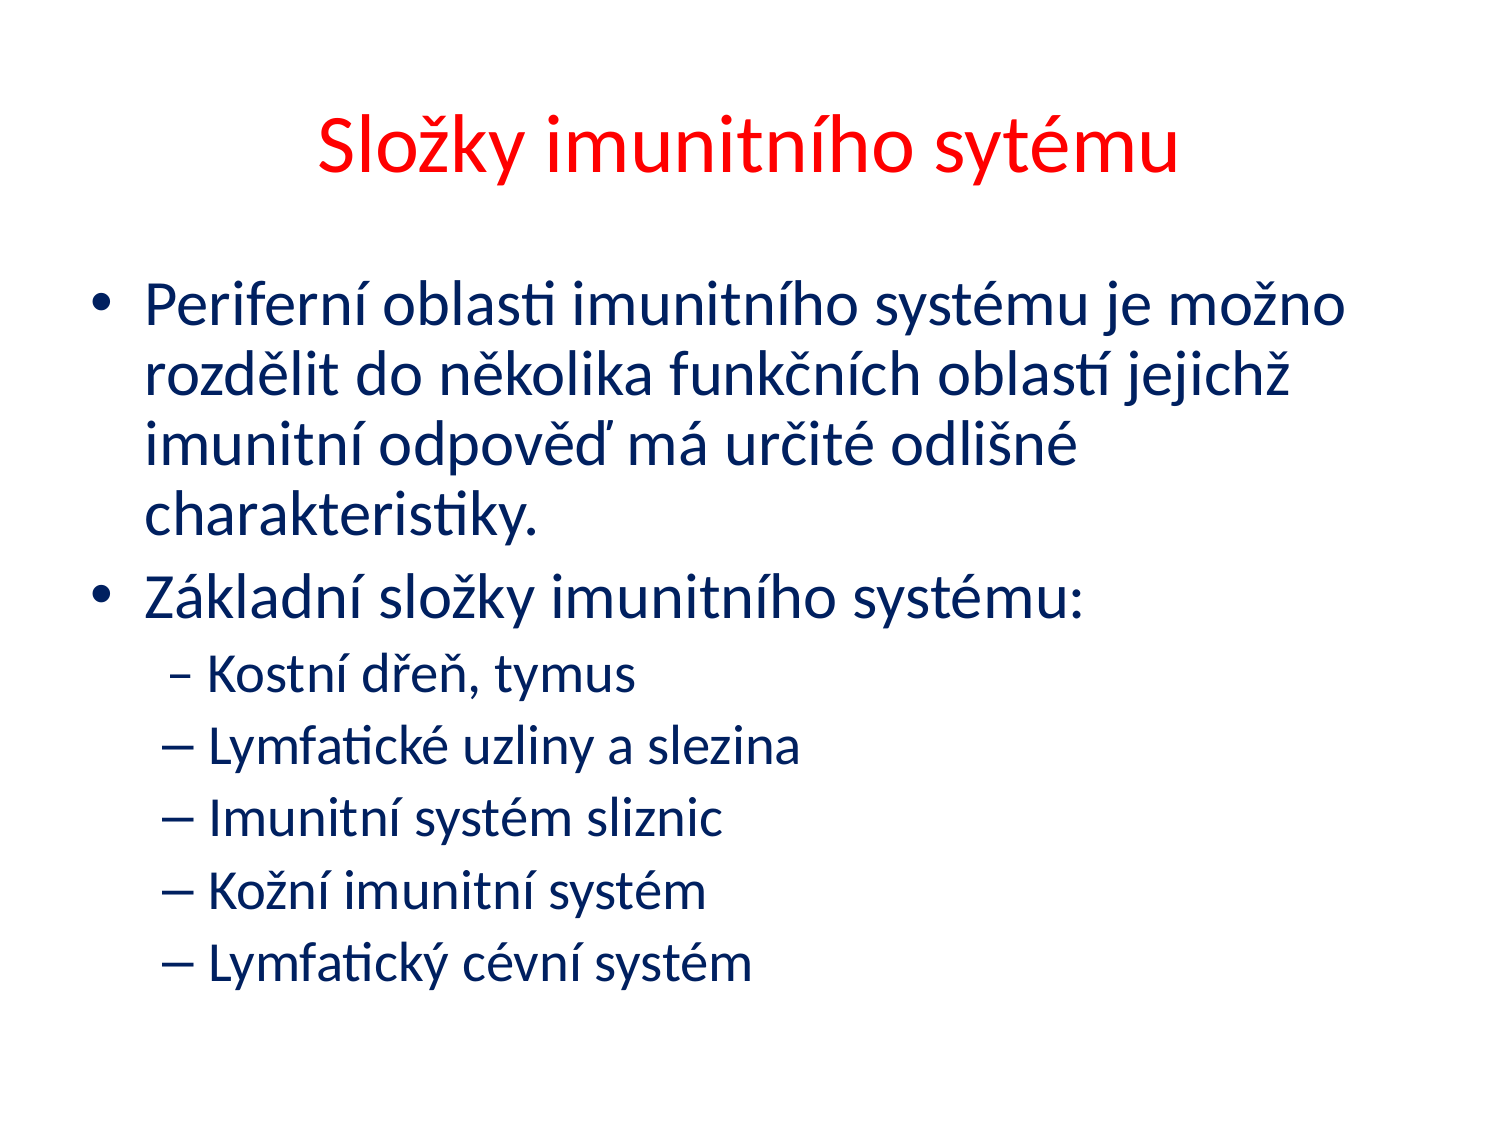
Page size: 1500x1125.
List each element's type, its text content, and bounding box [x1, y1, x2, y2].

list Periferní oblasti imunitního systému je možno rozdělit do několika funkčních oblastí jejichž imunitní odpověď má určité odlišné charakteristiky. Základní složky imunitního systému: – Kostní dřeň, tymus Lymfatické uzliny a slezina Imunitní systém sliznic Kožní imunitní systém Lymfatický cévní systém [75, 262, 1425, 1005]
title Složky imunitního sytému [75, 45, 1425, 233]
